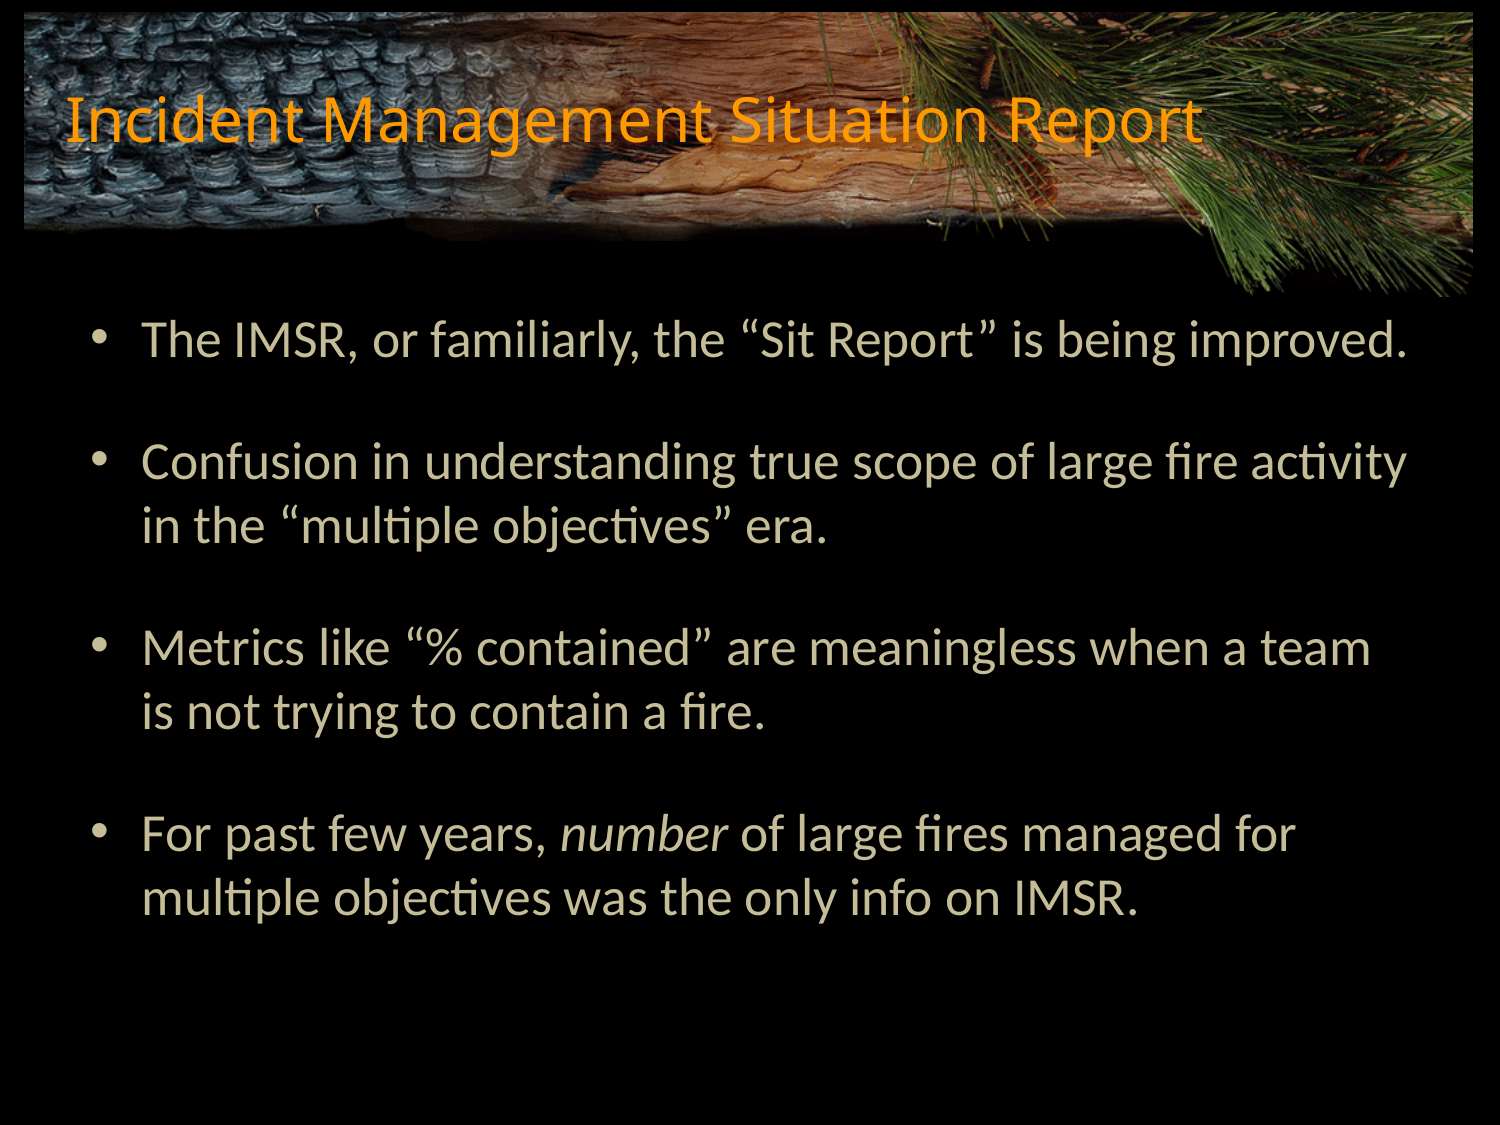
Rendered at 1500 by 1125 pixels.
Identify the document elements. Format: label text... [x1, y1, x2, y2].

title Incident Management Situation Report [50, 47, 1400, 188]
list The IMSR, or familiarly, the “Sit Report” is being improved. Confusion in understanding true scope of large fire activity in the “multiple objectives” era. Metrics like “% contained” are meaningless when a team is not trying to contain a fire. For past few years, number of large fires managed for multiple objectives was the only info on IMSR. [75, 296, 1425, 1005]
picture [24, 12, 1473, 297]
